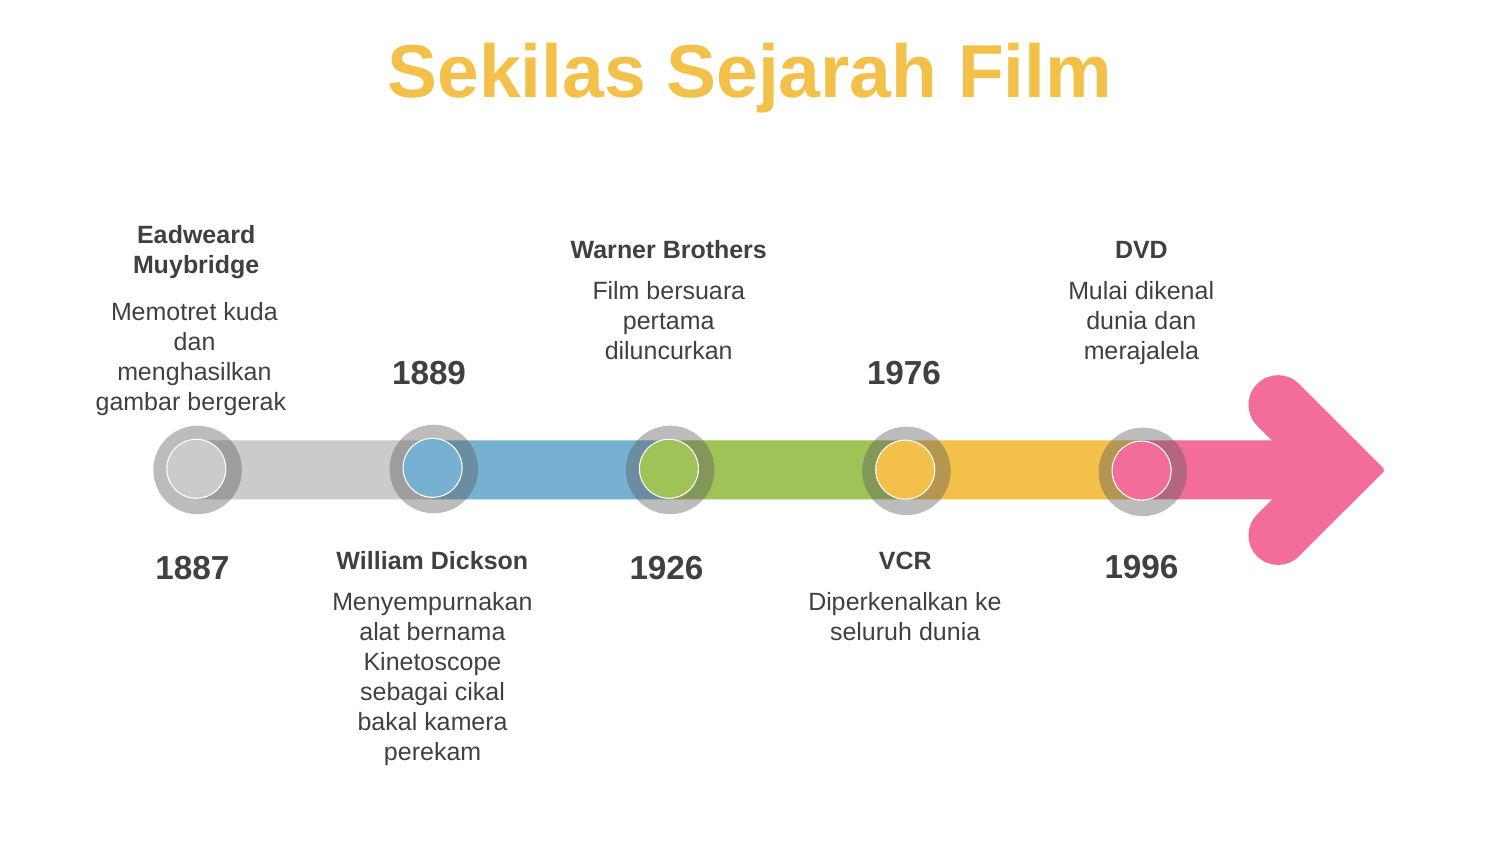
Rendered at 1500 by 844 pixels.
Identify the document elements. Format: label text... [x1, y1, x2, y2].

text_box [941, 438, 1110, 502]
text_box [637, 437, 701, 501]
text_box 1976 [849, 344, 959, 399]
text_box [705, 438, 872, 502]
text_box [1096, 425, 1190, 519]
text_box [1024, 225, 1259, 374]
text_box [873, 438, 937, 502]
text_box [77, 210, 314, 395]
text_box 1996 [1087, 537, 1197, 593]
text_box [552, 225, 786, 374]
title Sekilas Sejarah Film [0, 4, 1500, 132]
text_box [387, 422, 481, 516]
text_box [164, 437, 228, 501]
text_box [860, 424, 953, 518]
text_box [788, 536, 1023, 655]
text_box 1887 [138, 539, 247, 594]
text_box 1926 [612, 539, 722, 594]
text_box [315, 536, 550, 806]
text_box 1889 [374, 344, 484, 399]
text_box [151, 423, 244, 517]
text_box [623, 423, 717, 517]
text_box [400, 436, 465, 500]
text_box [1176, 438, 1297, 502]
text_box [468, 438, 635, 502]
text_box [1109, 438, 1174, 503]
text_box [1246, 373, 1387, 568]
text_box [232, 438, 400, 502]
